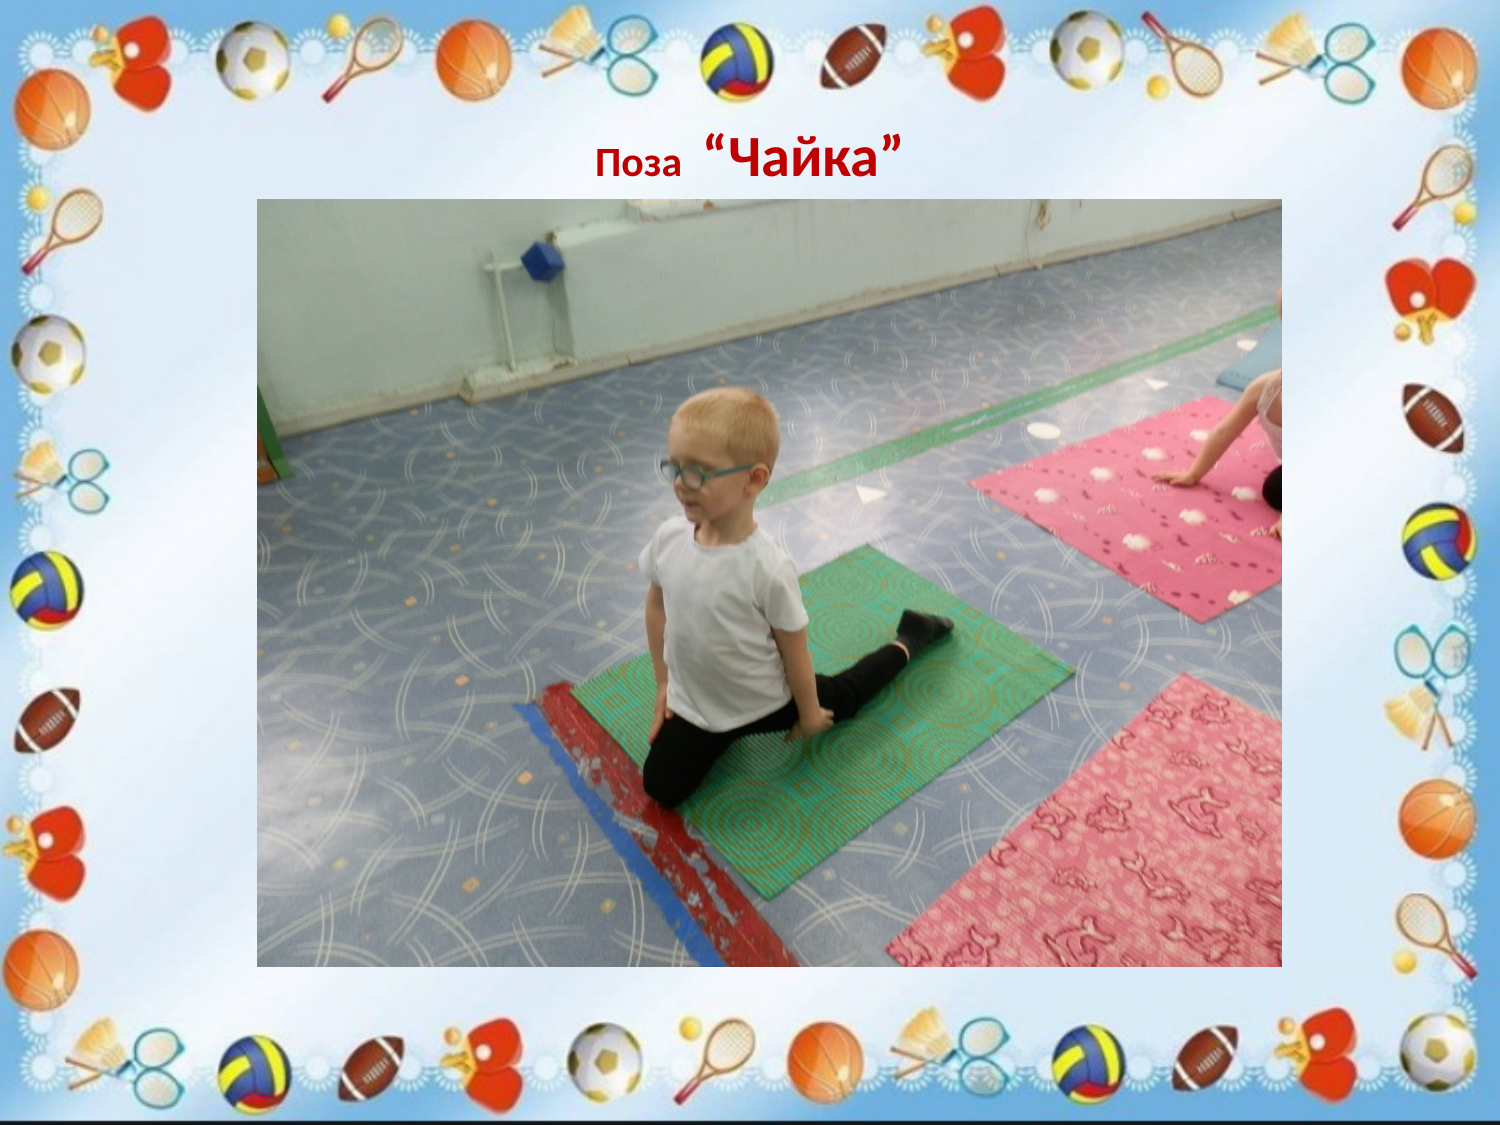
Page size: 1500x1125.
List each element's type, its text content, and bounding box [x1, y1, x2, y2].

title Поза “Чайка” [75, 45, 1425, 235]
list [257, 198, 1282, 967]
picture [0, 0, 1500, 1125]
